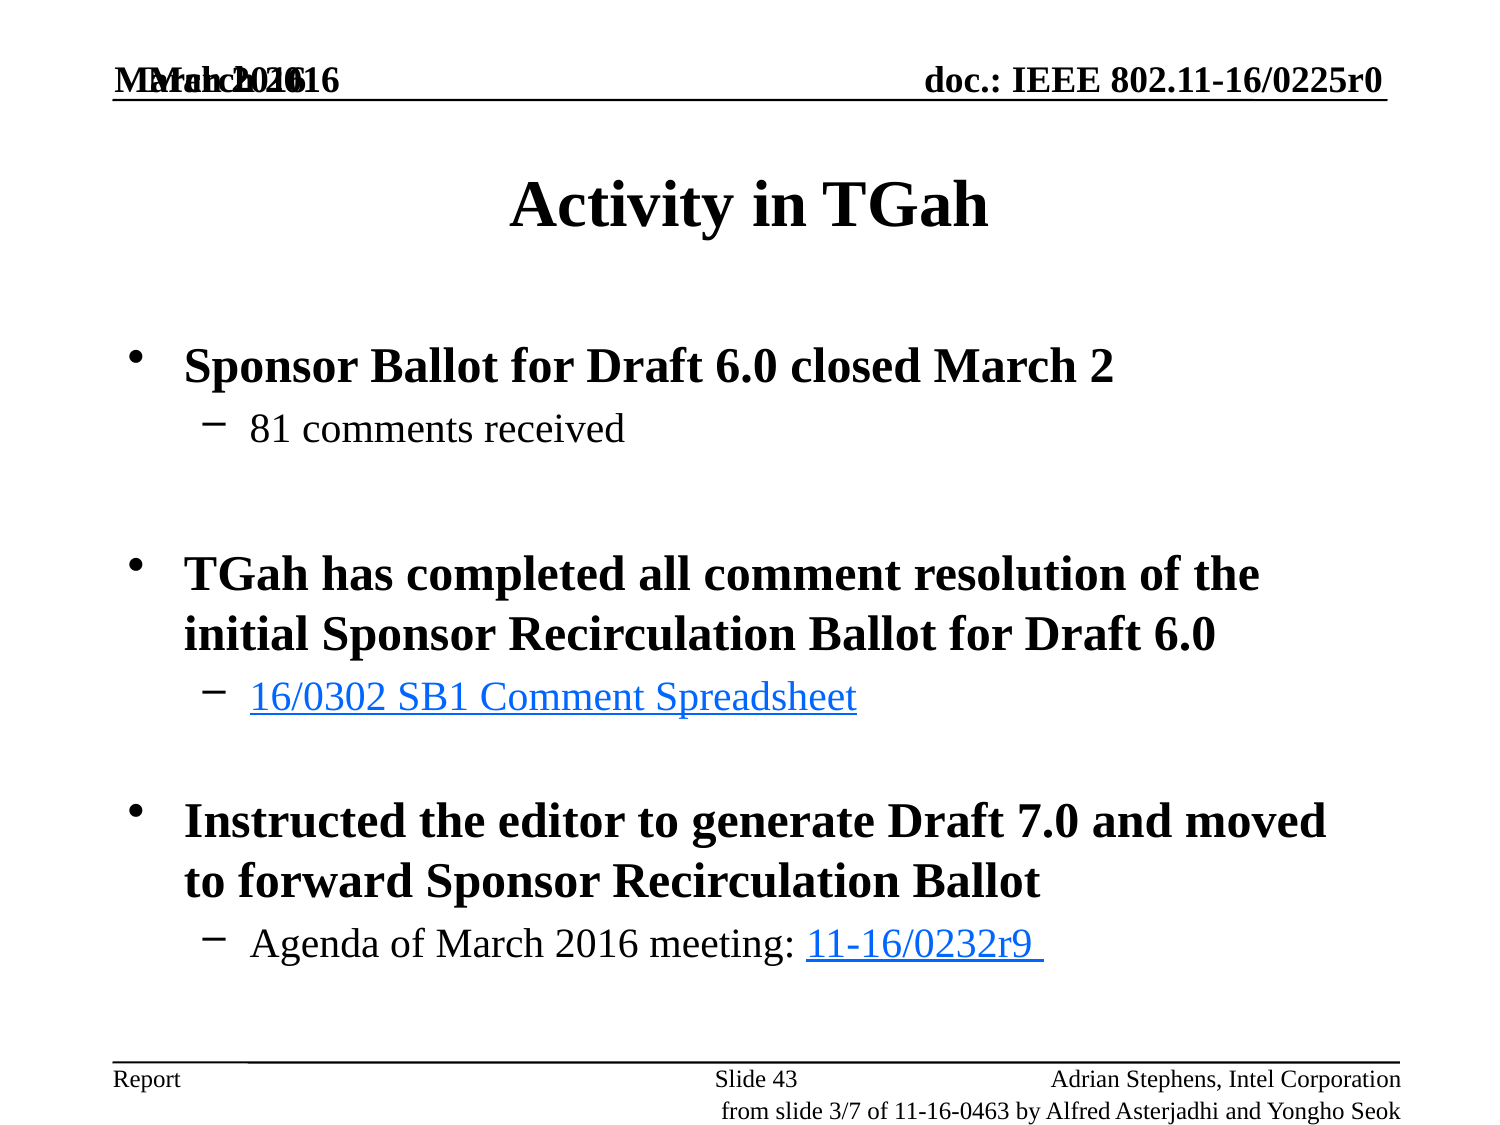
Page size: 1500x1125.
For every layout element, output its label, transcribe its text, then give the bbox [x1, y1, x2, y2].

title Activity in TGah [112, 112, 1388, 288]
text_box from slide 3/7 of 11-16-0463 by Alfred Asterjadhi and Yongho Seok [343, 1087, 1417, 1125]
slide_number Slide 43 [711, 1061, 801, 1087]
list Sponsor Ballot for Draft 6.0 closed March 2 81 comments received TGah has completed all comment resolution of the initial Sponsor Recirculation Ballot for Draft 6.0 16/0302 SB1 Comment Spreadsheet Instructed the editor to generate Draft 7.0 and moved to forward Sponsor Recirculation Ballot Agenda of March 2016 meeting: 11-16/0232r9 [112, 324, 1388, 1000]
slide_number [114, 54, 309, 101]
text_box March 2016 [147, 54, 341, 100]
footer Adrian Stephens, Intel Corporation [1041, 1061, 1402, 1087]
